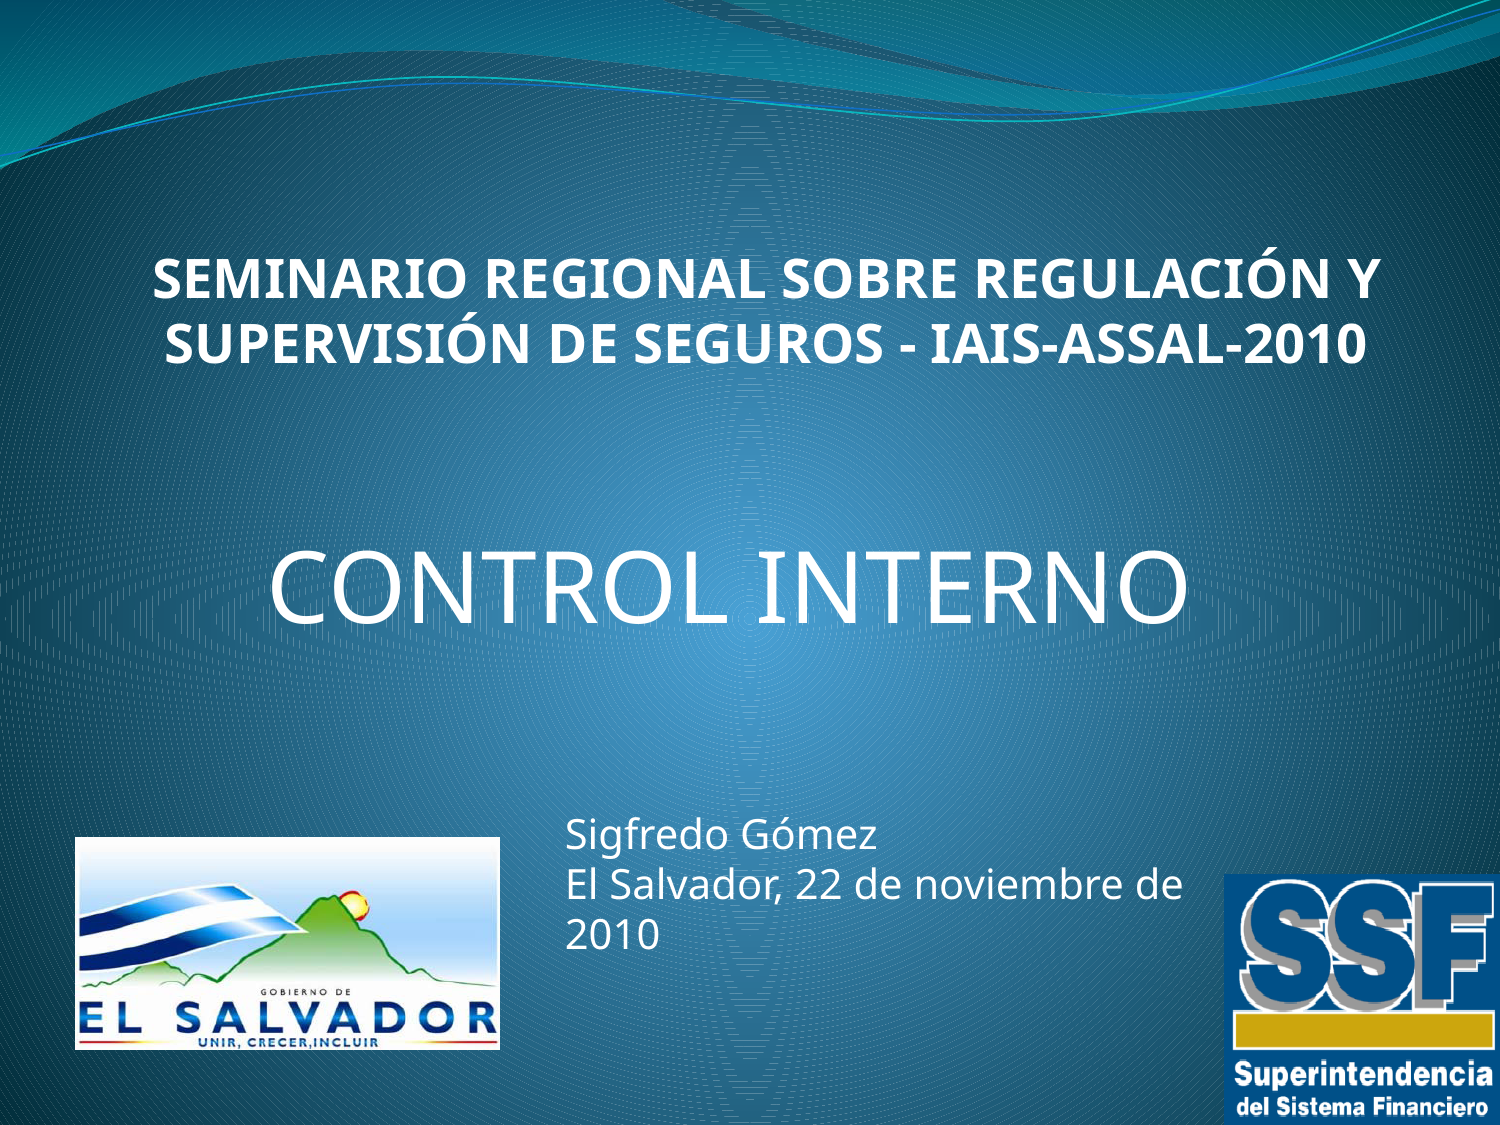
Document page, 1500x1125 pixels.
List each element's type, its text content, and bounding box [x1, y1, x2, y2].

subtitle CONTROL INTERNO [87, 529, 1377, 663]
text_box Sigfredo Gómez El Salvador, 22 de noviembre de 2010 [549, 800, 1275, 965]
picture [74, 837, 501, 1051]
table_cell 6 [1217, 876, 1224, 965]
title SEMINARIO REGIONAL SOBRE REGULACIÓN Y SUPERVISIÓN DE SEGUROS - IAIS-ASSAL-2010 [124, 187, 1414, 376]
picture [1224, 874, 1500, 1125]
